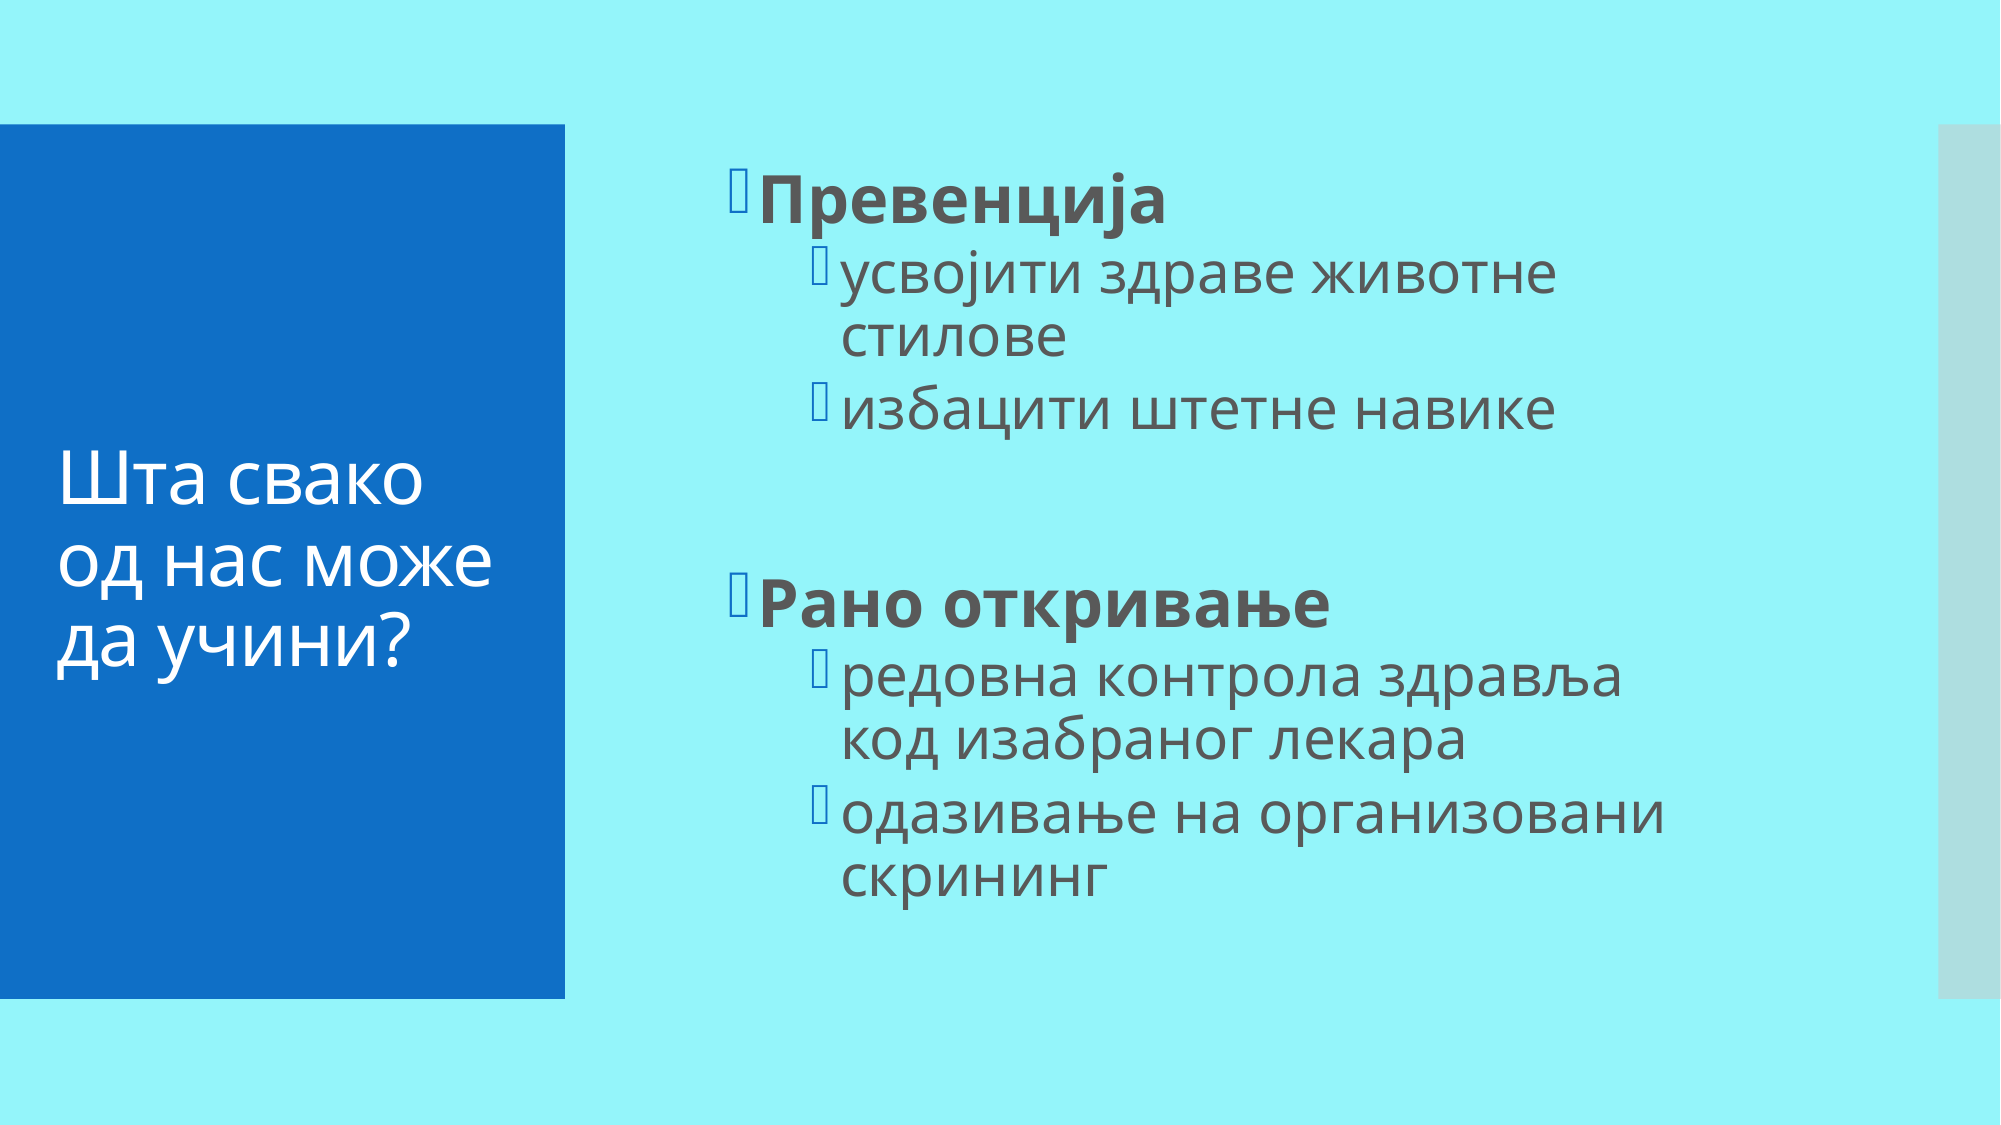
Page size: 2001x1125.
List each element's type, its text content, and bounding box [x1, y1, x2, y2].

title Шта свако од нас може да учини? [41, 184, 525, 940]
list Превенција усвојити здраве животне стилове избацити штетне навике Рано откривање редовна контрола здравља код изабраног лекара одазивање на организовани скрининг [712, 299, 1700, 775]
